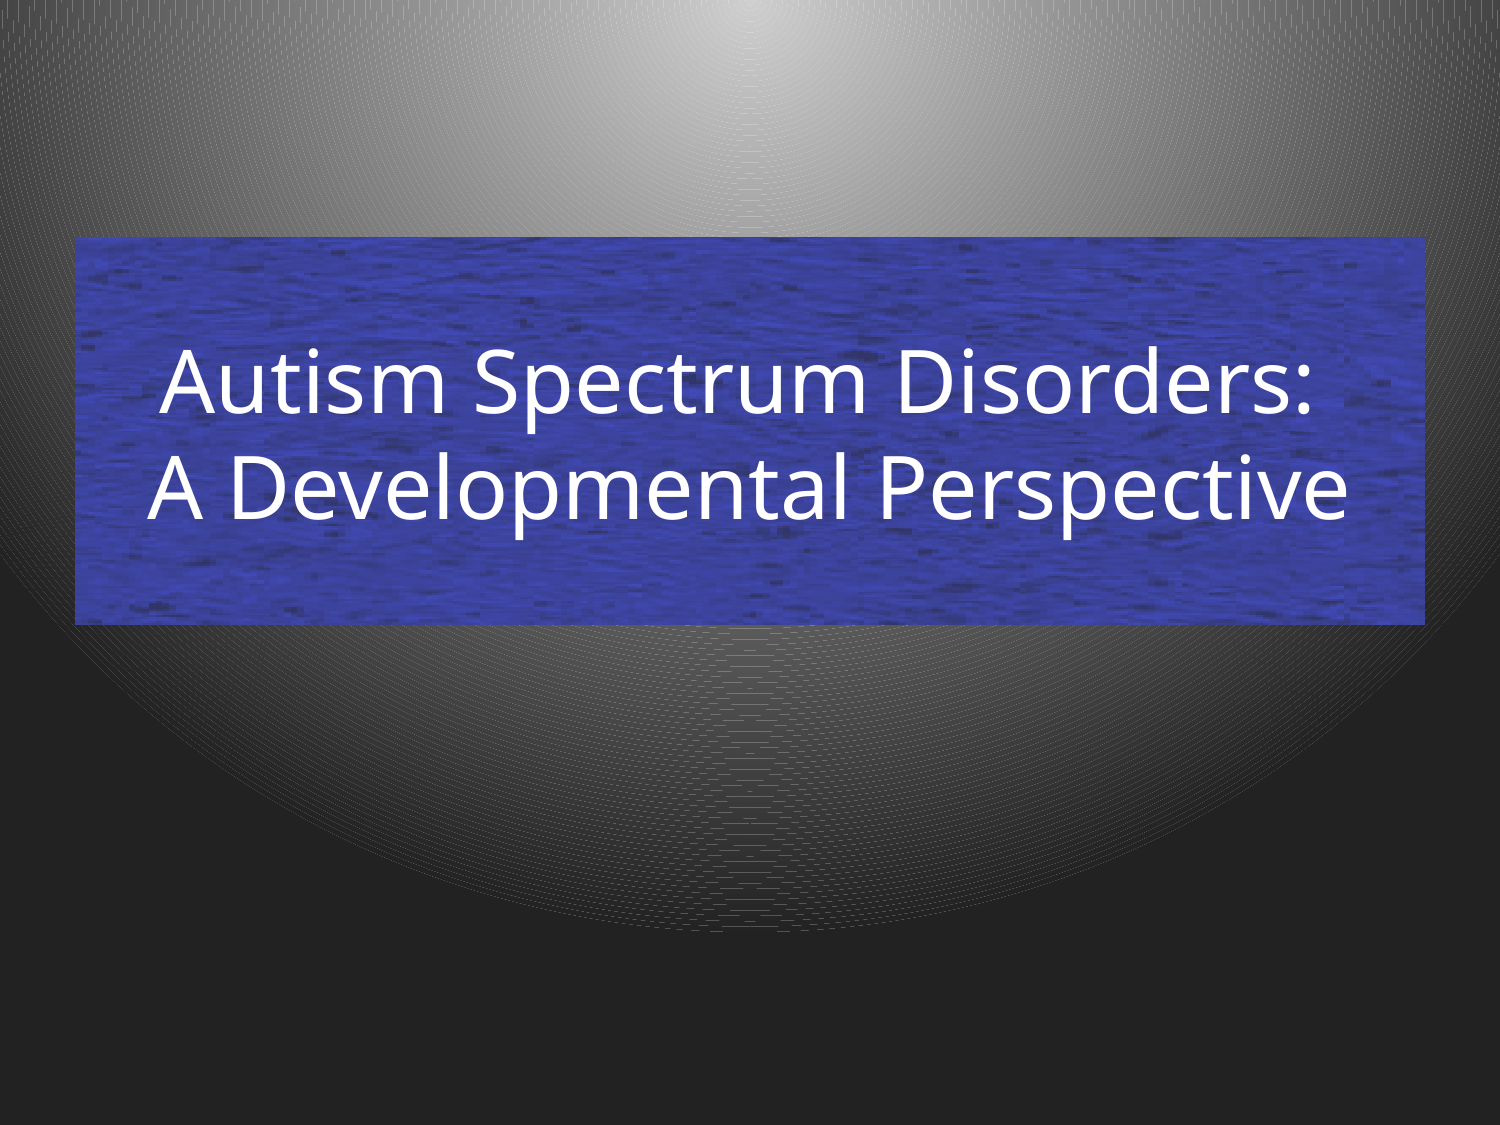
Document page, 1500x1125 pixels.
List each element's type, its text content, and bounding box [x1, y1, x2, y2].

title Autism Spectrum Disorders: A Developmental Perspective [75, 237, 1425, 625]
